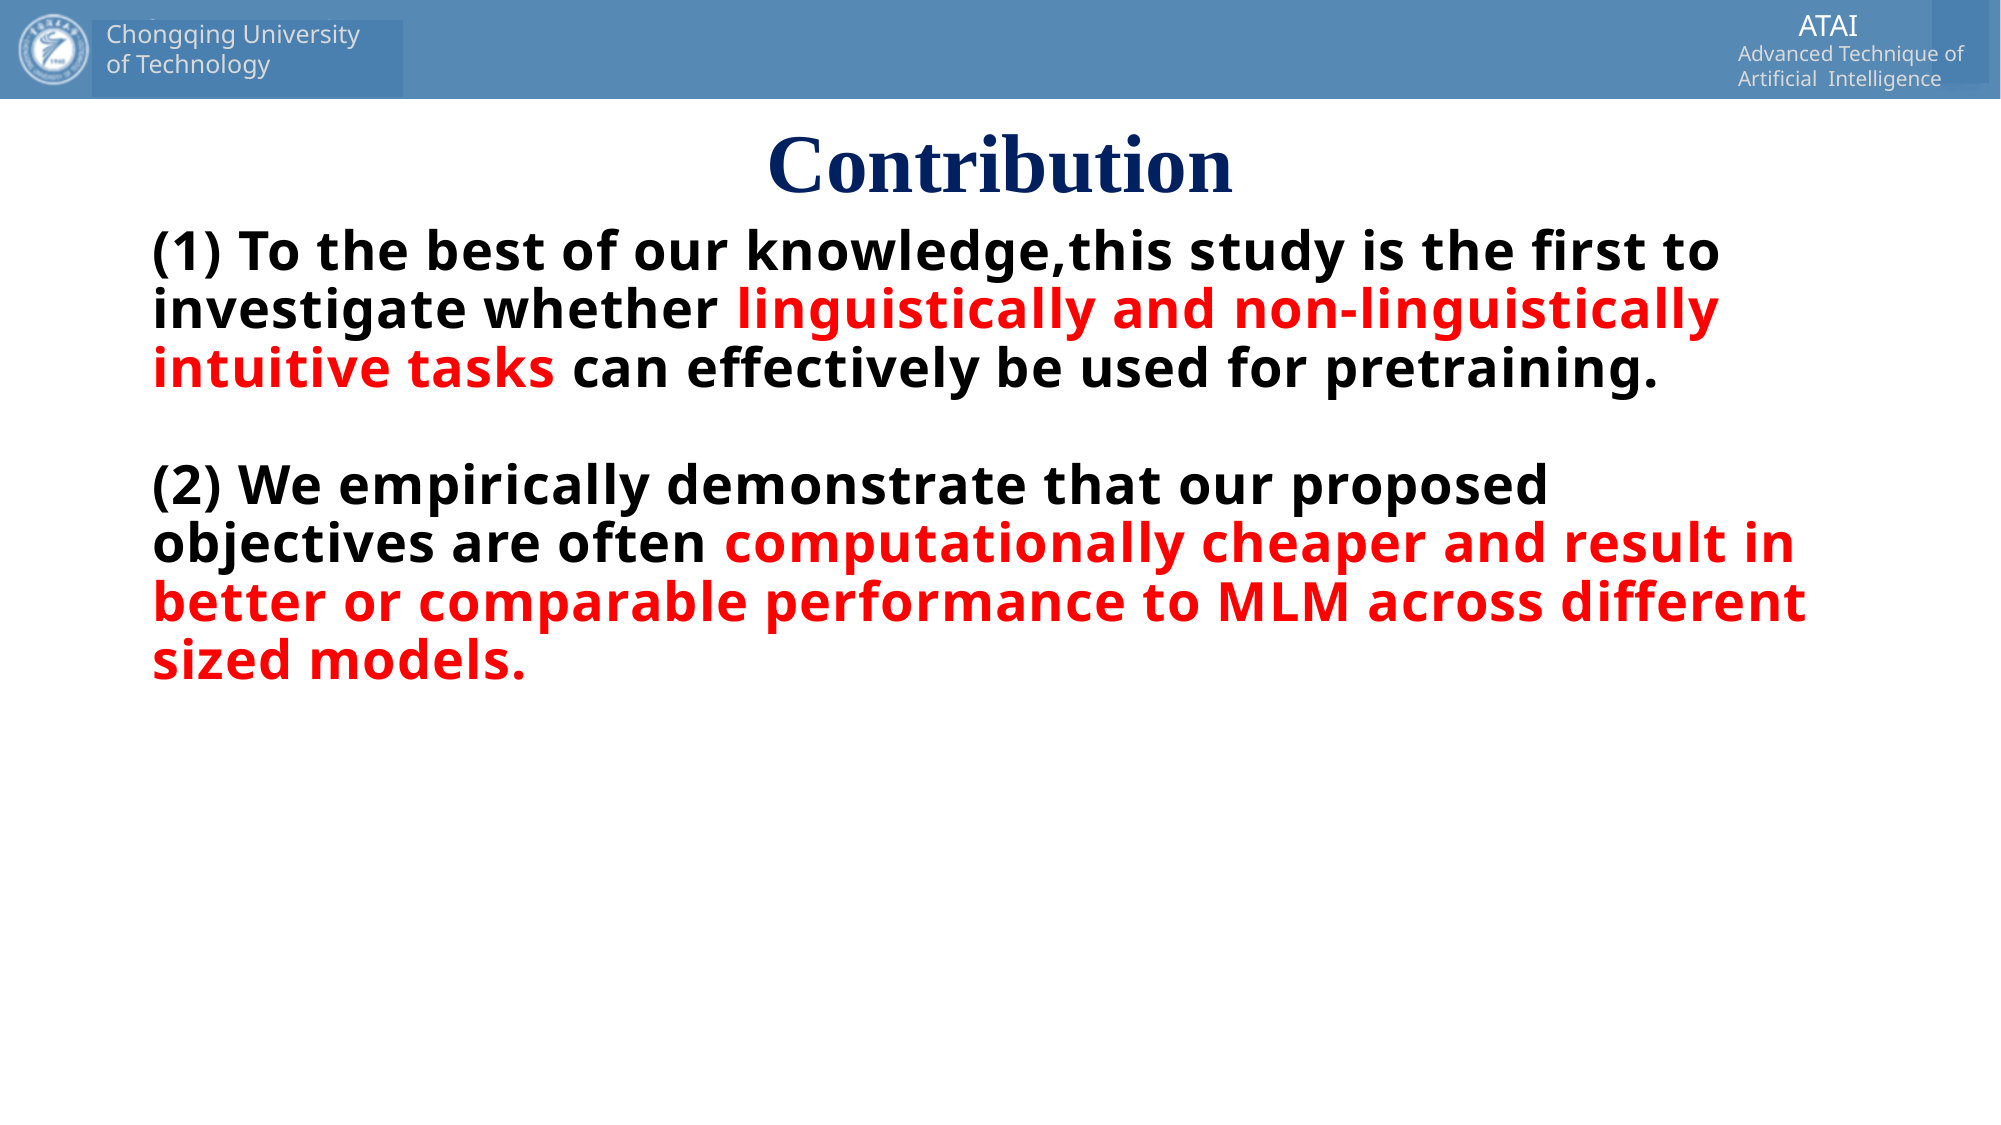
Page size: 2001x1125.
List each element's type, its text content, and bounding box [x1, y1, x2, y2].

picture [92, 20, 403, 97]
list (1) To the best of our knowledge,this study is the first to investigate whether linguistically and non-linguistically intuitive tasks can effectively be used for pretraining. (2) We empirically demonstrate that our proposed objectives are often computationally cheaper and result in better or comparable performance to MLM across different sized models. [137, 216, 1863, 1014]
picture [1932, 0, 1989, 83]
title Contribution [137, 126, 1863, 206]
